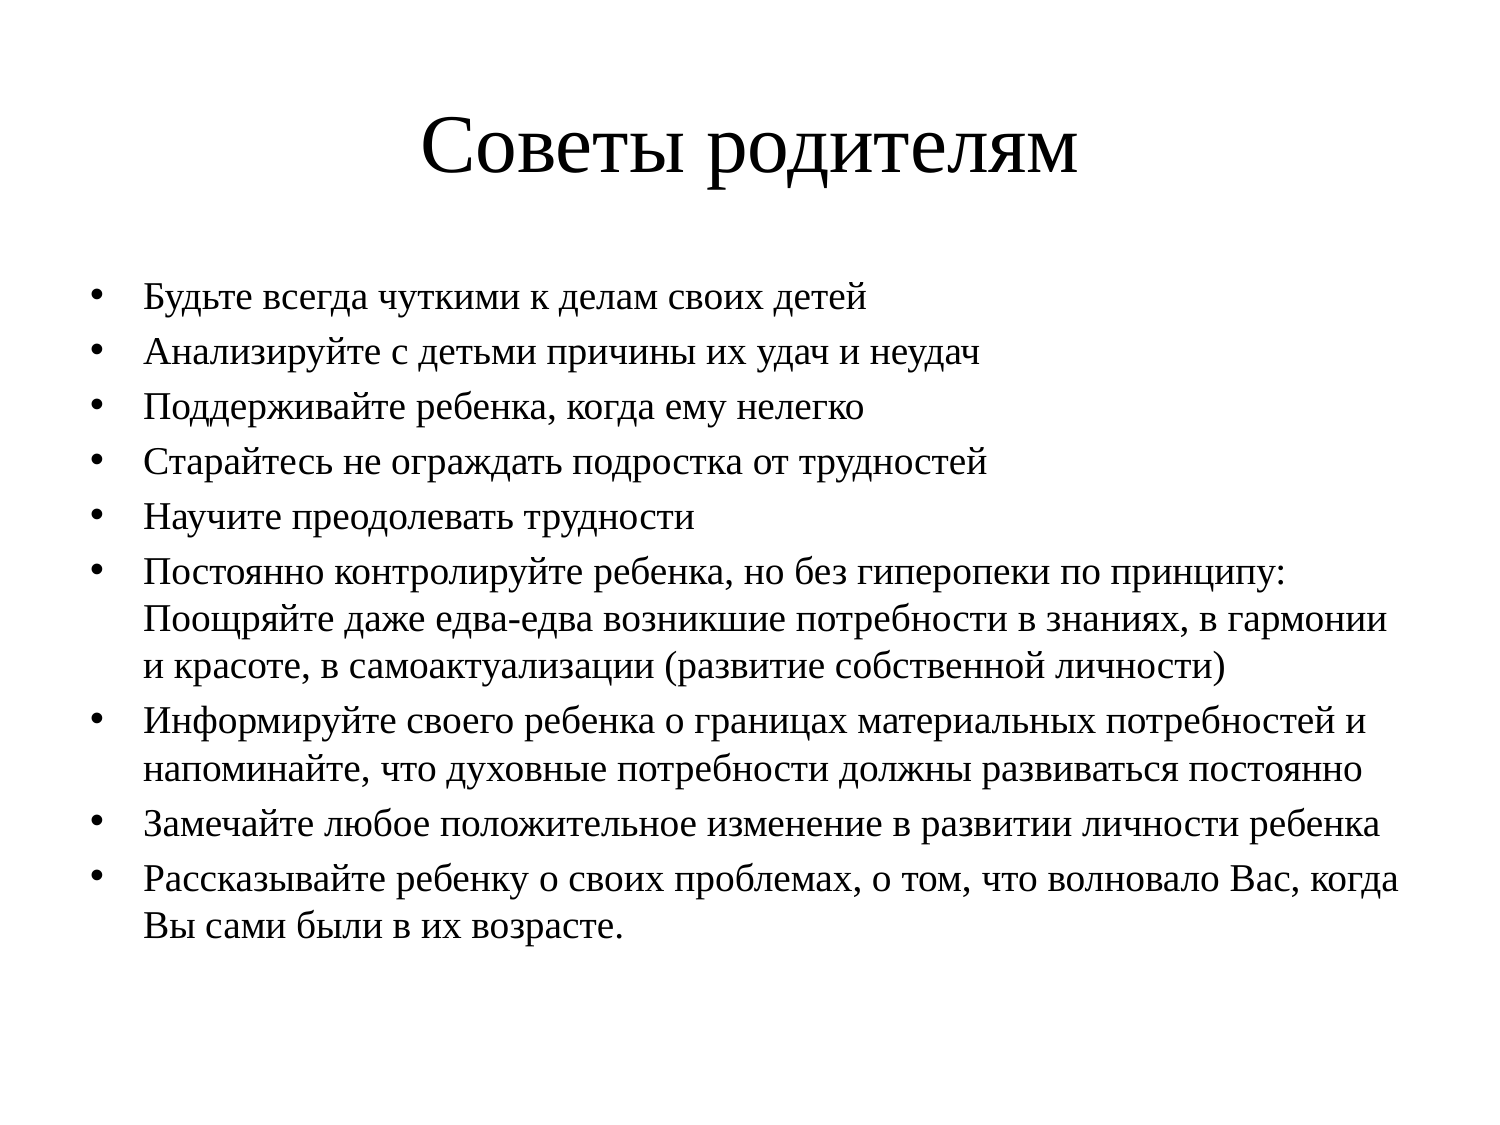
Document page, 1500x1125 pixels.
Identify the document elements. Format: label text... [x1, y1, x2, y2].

title Советы родителям [75, 45, 1425, 233]
list Будьте всегда чуткими к делам своих детей Анализируйте с детьми причины их удач и неудач Поддерживайте ребенка, когда ему нелегко Старайтесь не ограждать подростка от трудностей Научите преодолевать трудности Постоянно контролируйте ребенка, но без гиперопеки по принципу: Поощряйте даже едва-едва возникшие потребности в знаниях, в гармонии и красоте, в самоактуализации (развитие собственной личности) Информируйте своего ребенка о границах материальных потребностей и напоминайте, что духовные потребности должны развиваться постоянно Замечайте любое положительное изменение в развитии личности ребенка Рассказывайте ребенку о своих проблемах, о том, что волновало Вас, когда Вы сами были в их возрасте. [75, 262, 1425, 1005]
